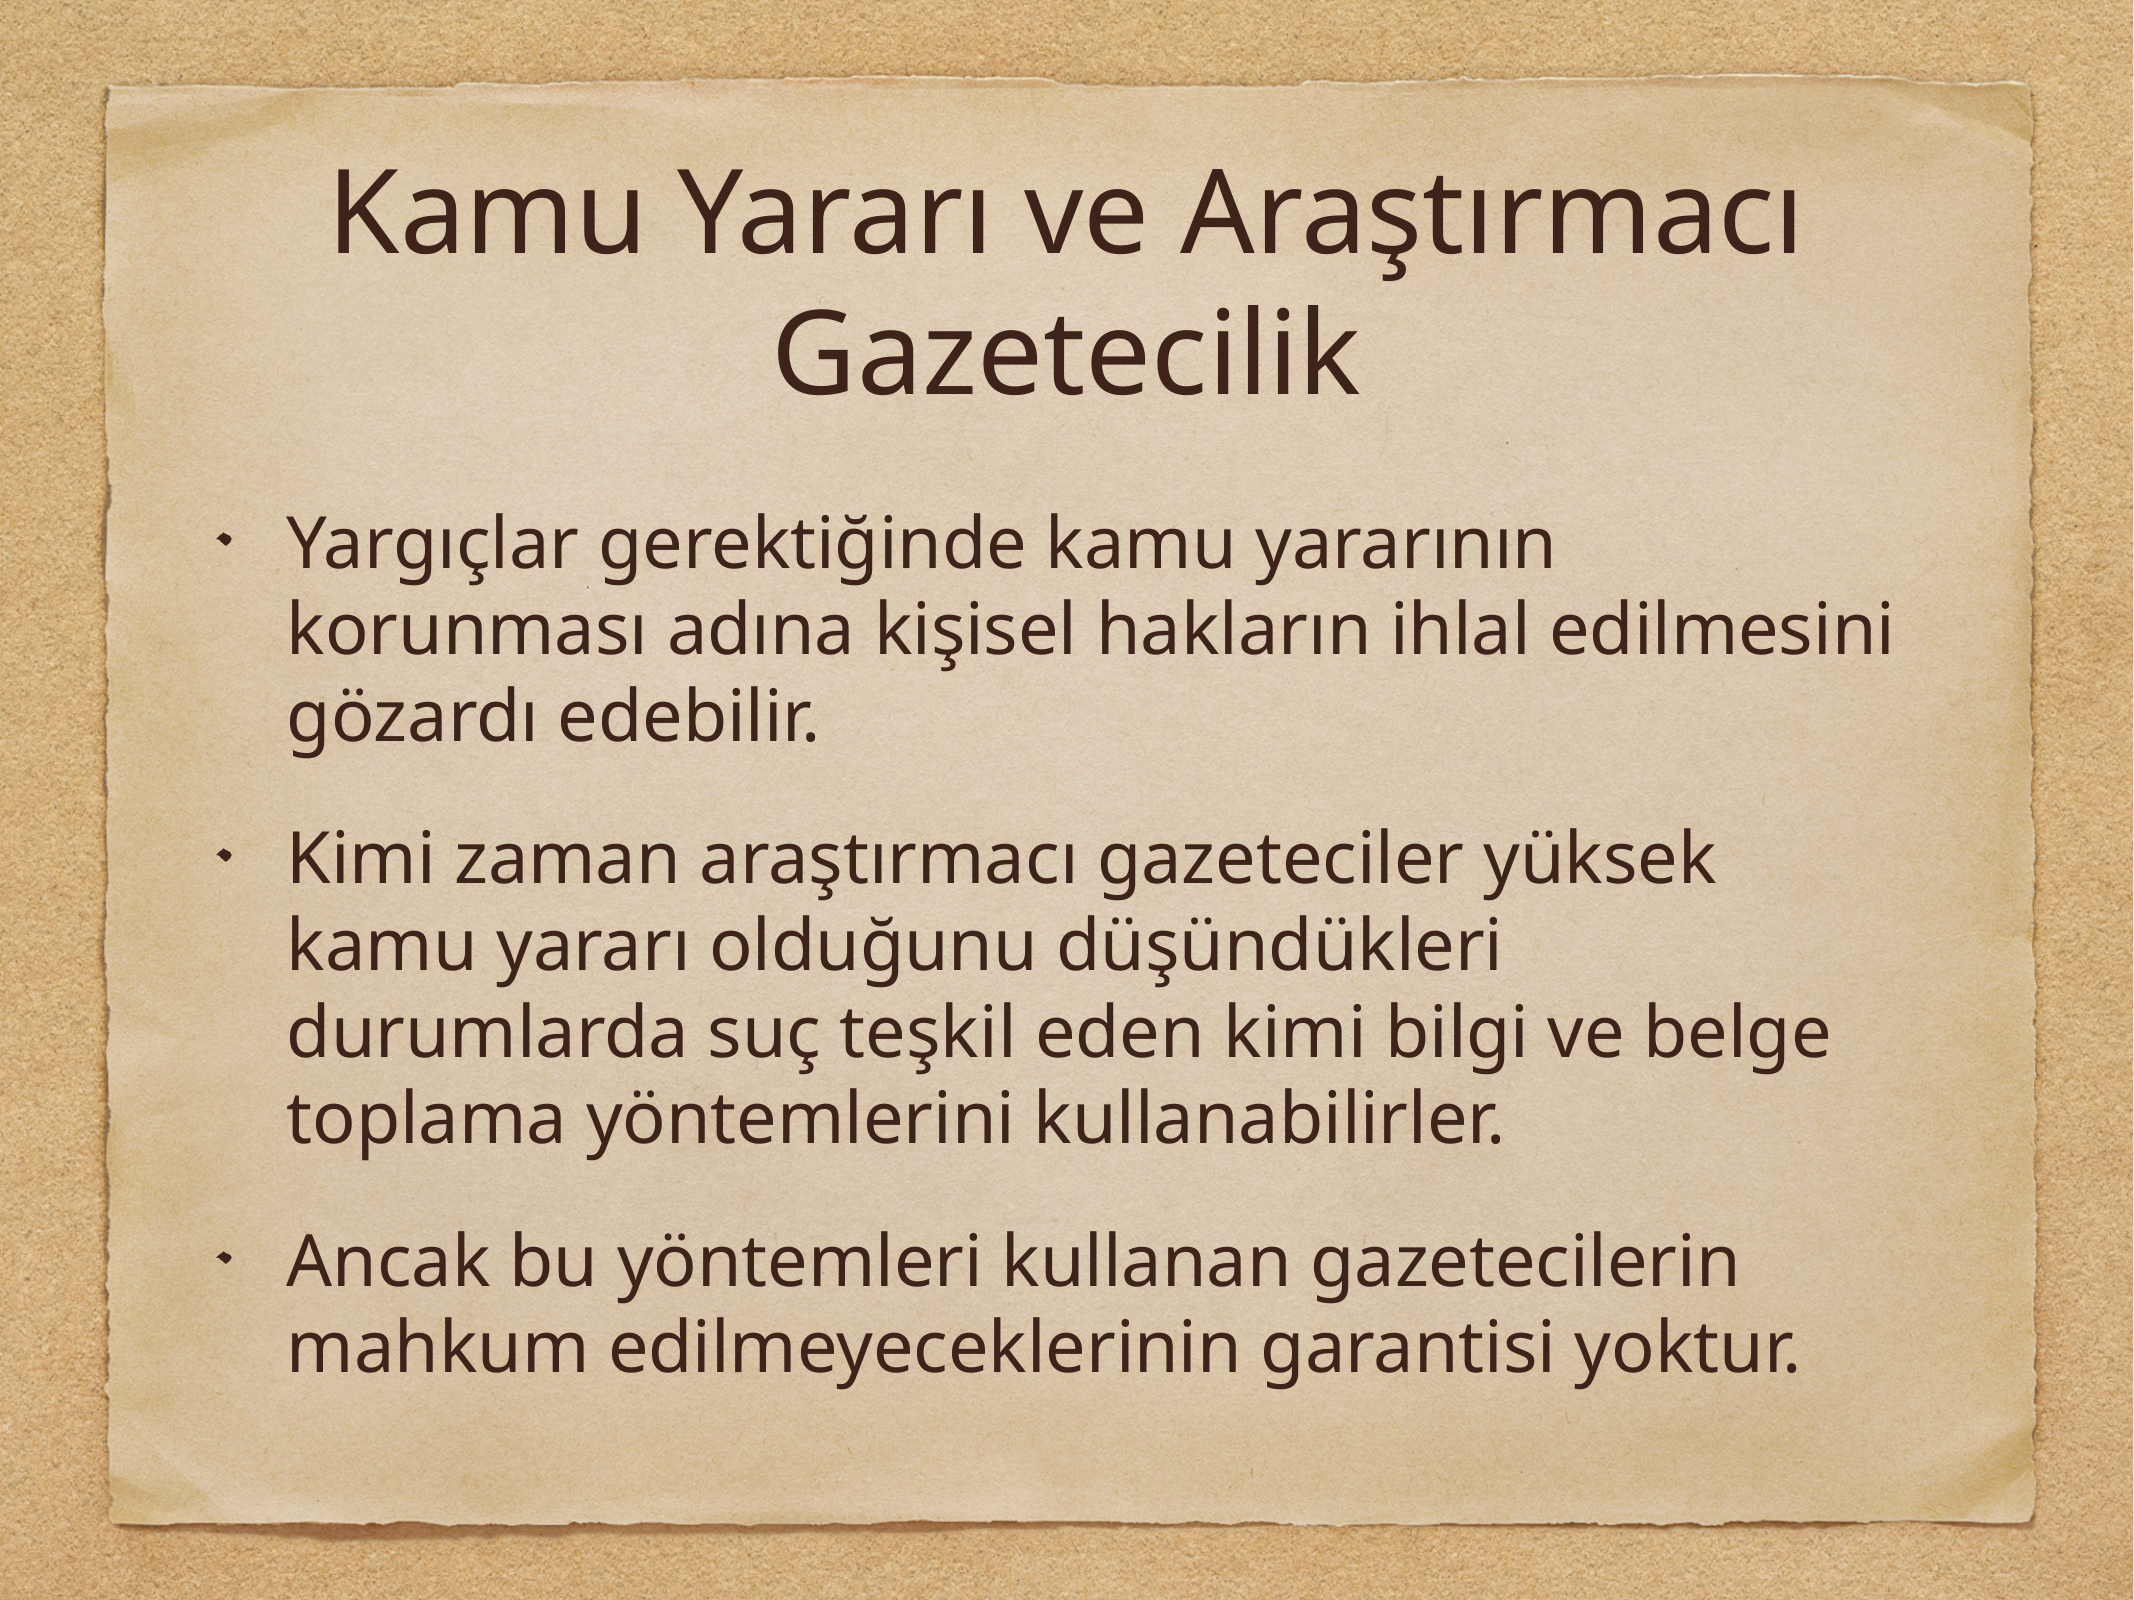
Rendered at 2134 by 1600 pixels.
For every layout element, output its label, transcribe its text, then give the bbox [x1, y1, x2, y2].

title Kamu Yararı ve Araştırmacı Gazetecilik [207, 103, 1926, 451]
picture [0, 0, 2134, 1600]
list Yargıçlar gerektiğinde kamu yararının korunması adına kişisel hakların ihlal edilmesini gözardı edebilir. Kimi zaman araştırmacı gazeteciler yüksek kamu yararı olduğunu düşündükleri durumlarda suç teşkil eden kimi bilgi ve belge toplama yöntemlerini kullanabilirler. Ancak bu yöntemleri kullanan gazetecilerin mahkum edilmeyeceklerinin garantisi yoktur. [207, 461, 1926, 1422]
